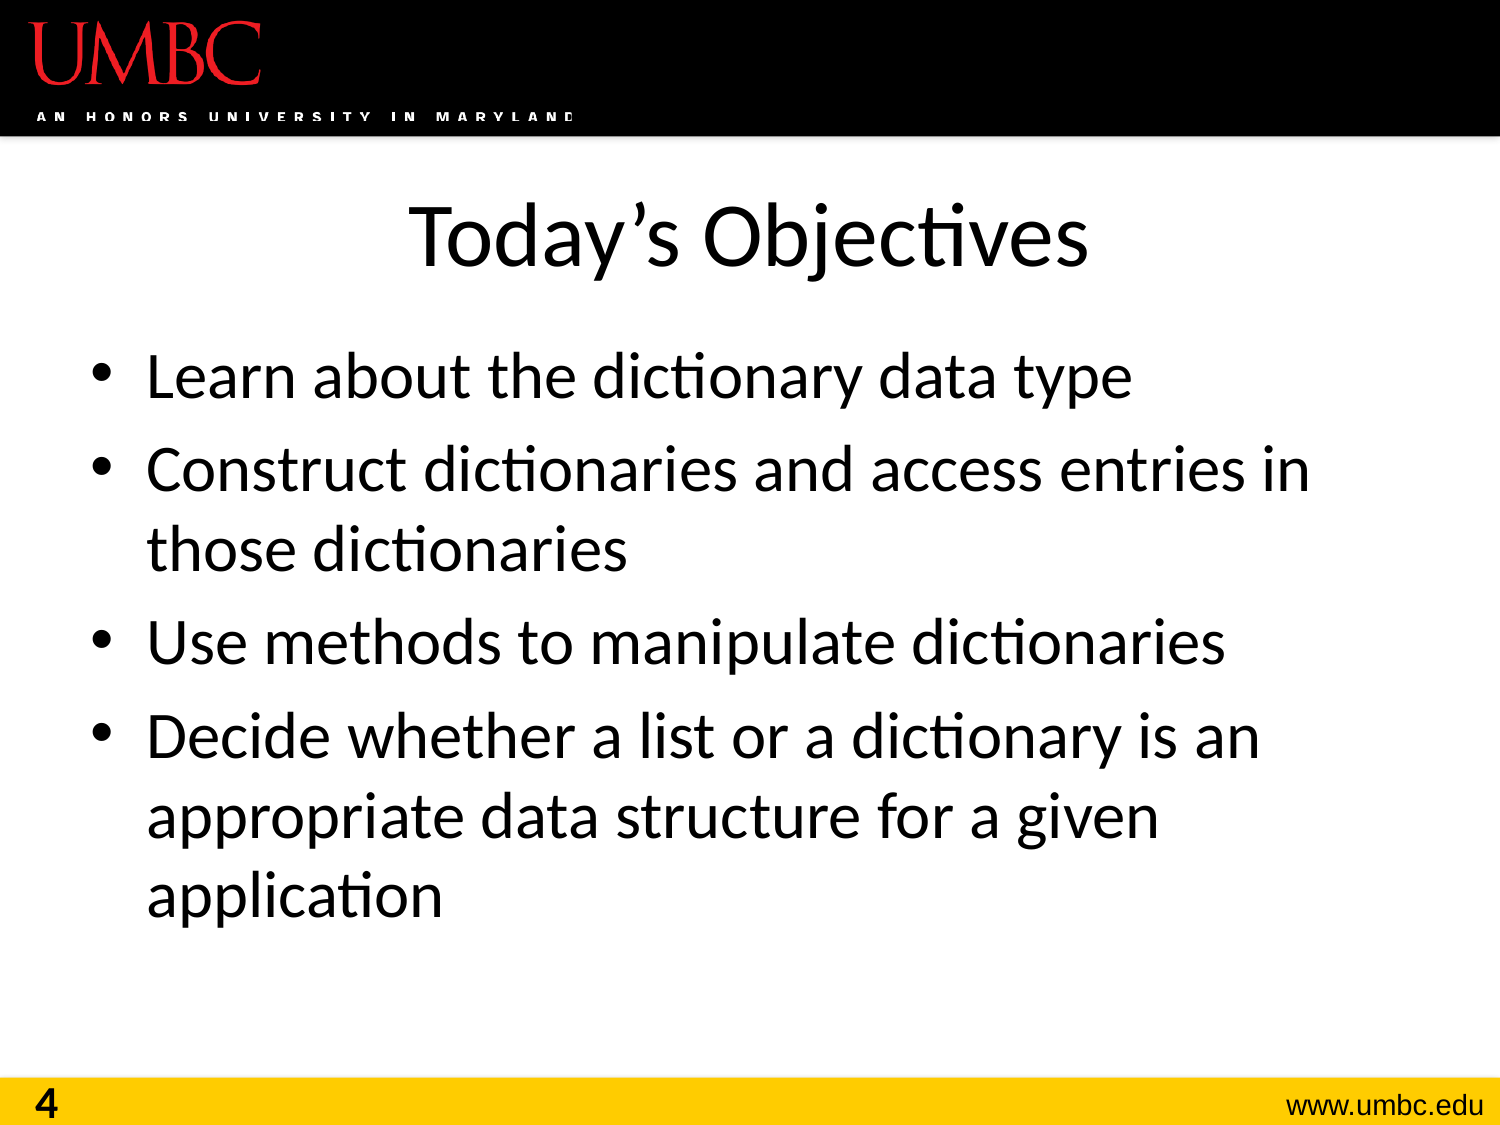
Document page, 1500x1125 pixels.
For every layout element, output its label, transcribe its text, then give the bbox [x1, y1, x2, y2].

title Today’s Objectives [75, 136, 1425, 324]
list Learn about the dictionary data type Construct dictionaries and access entries in those dictionaries Use methods to manipulate dictionaries Decide whether a list or a dictionary is an appropriate data structure for a given application [75, 324, 1425, 1066]
slide_number 4 [0, 1065, 94, 1125]
